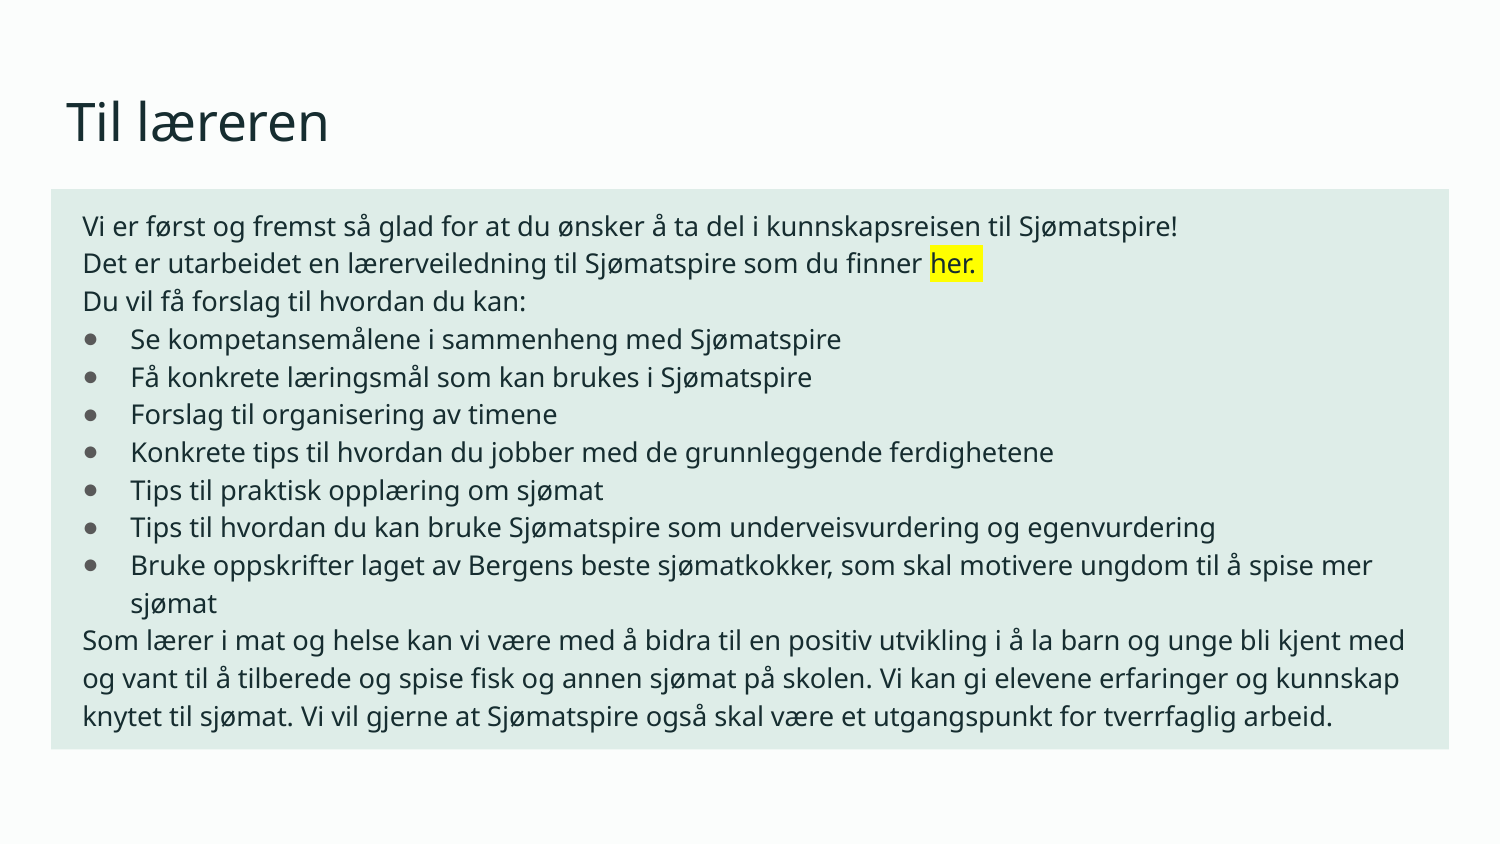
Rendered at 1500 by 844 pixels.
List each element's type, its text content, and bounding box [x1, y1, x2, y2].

title Til læreren [51, 72, 1449, 167]
list Vi er først og fremst så glad for at du ønsker å ta del i kunnskapsreisen til Sjømatspire! Det er utarbeidet en lærerveiledning til Sjømatspire som du finner her. Du vil få forslag til hvordan du kan: Se kompetansemålene i sammenheng med Sjømatspire Få konkrete læringsmål som kan brukes i Sjømatspire Forslag til organisering av timene Konkrete tips til hvordan du jobber med de grunnleggende ferdighetene Tips til praktisk opplæring om sjømat Tips til hvordan du kan bruke Sjømatspire som underveisvurdering og egenvurdering Bruke oppskrifter laget av Bergens beste sjømatkokker, som skal motivere ungdom til å spise mer sjømat Som lærer i mat og helse kan vi være med å bidra til en positiv utvikling i å la barn og unge bli kjent med og vant til å tilberede og spise fisk og annen sjømat på skolen. Vi kan gi elevene erfaringer og kunnskap knytet til sjømat. Vi vil gjerne at Sjømatspire også skal være et utgangspunkt for tverrfaglig arbeid. [51, 189, 1449, 750]
